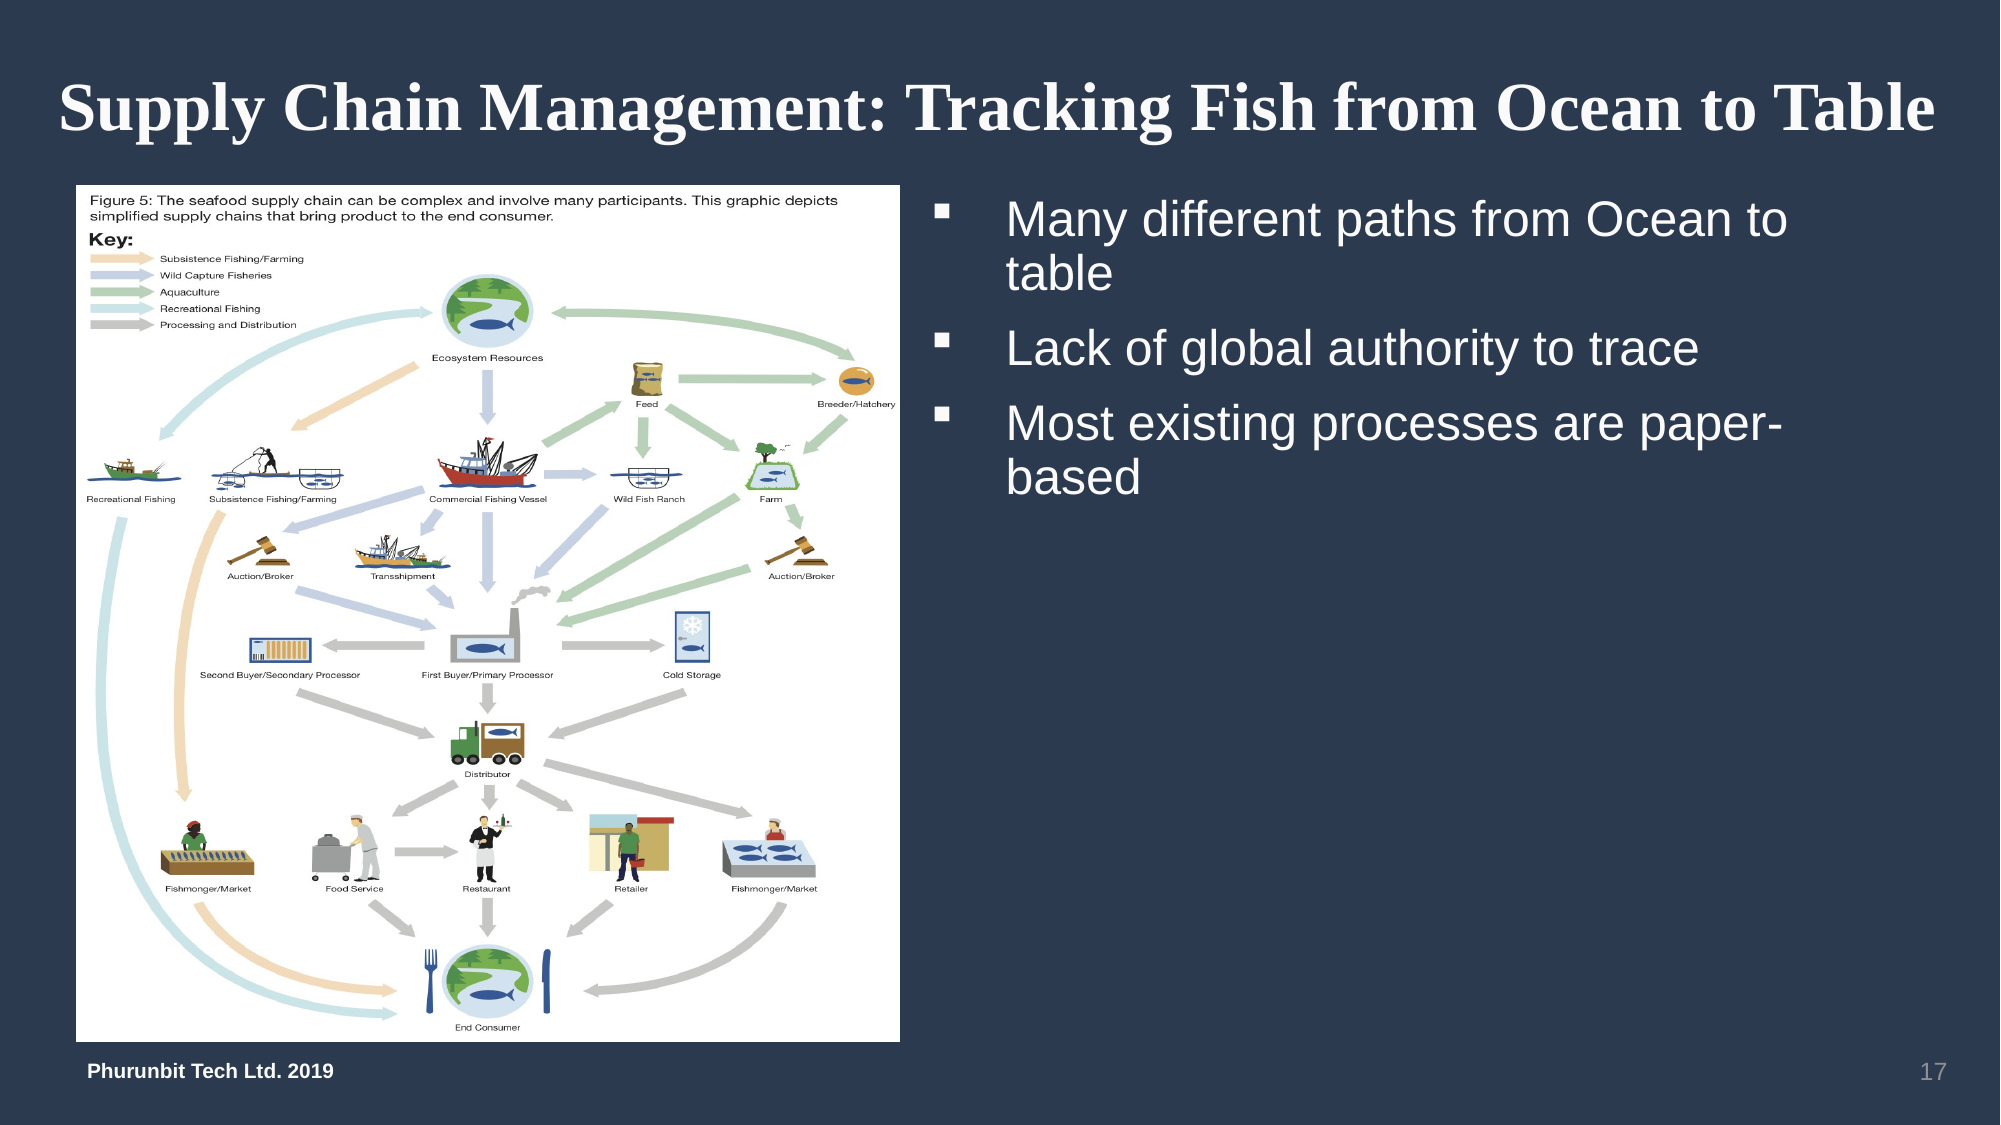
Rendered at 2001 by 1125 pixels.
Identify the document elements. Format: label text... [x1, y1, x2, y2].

slide_number 17 [1512, 1040, 1963, 1101]
list Many different paths from Ocean to table Lack of global authority to trace Most existing processes are paper-based [915, 186, 1871, 1029]
picture [76, 185, 900, 1042]
title Supply Chain Management: Tracking Fish from Ocean to Table [43, 43, 1963, 153]
